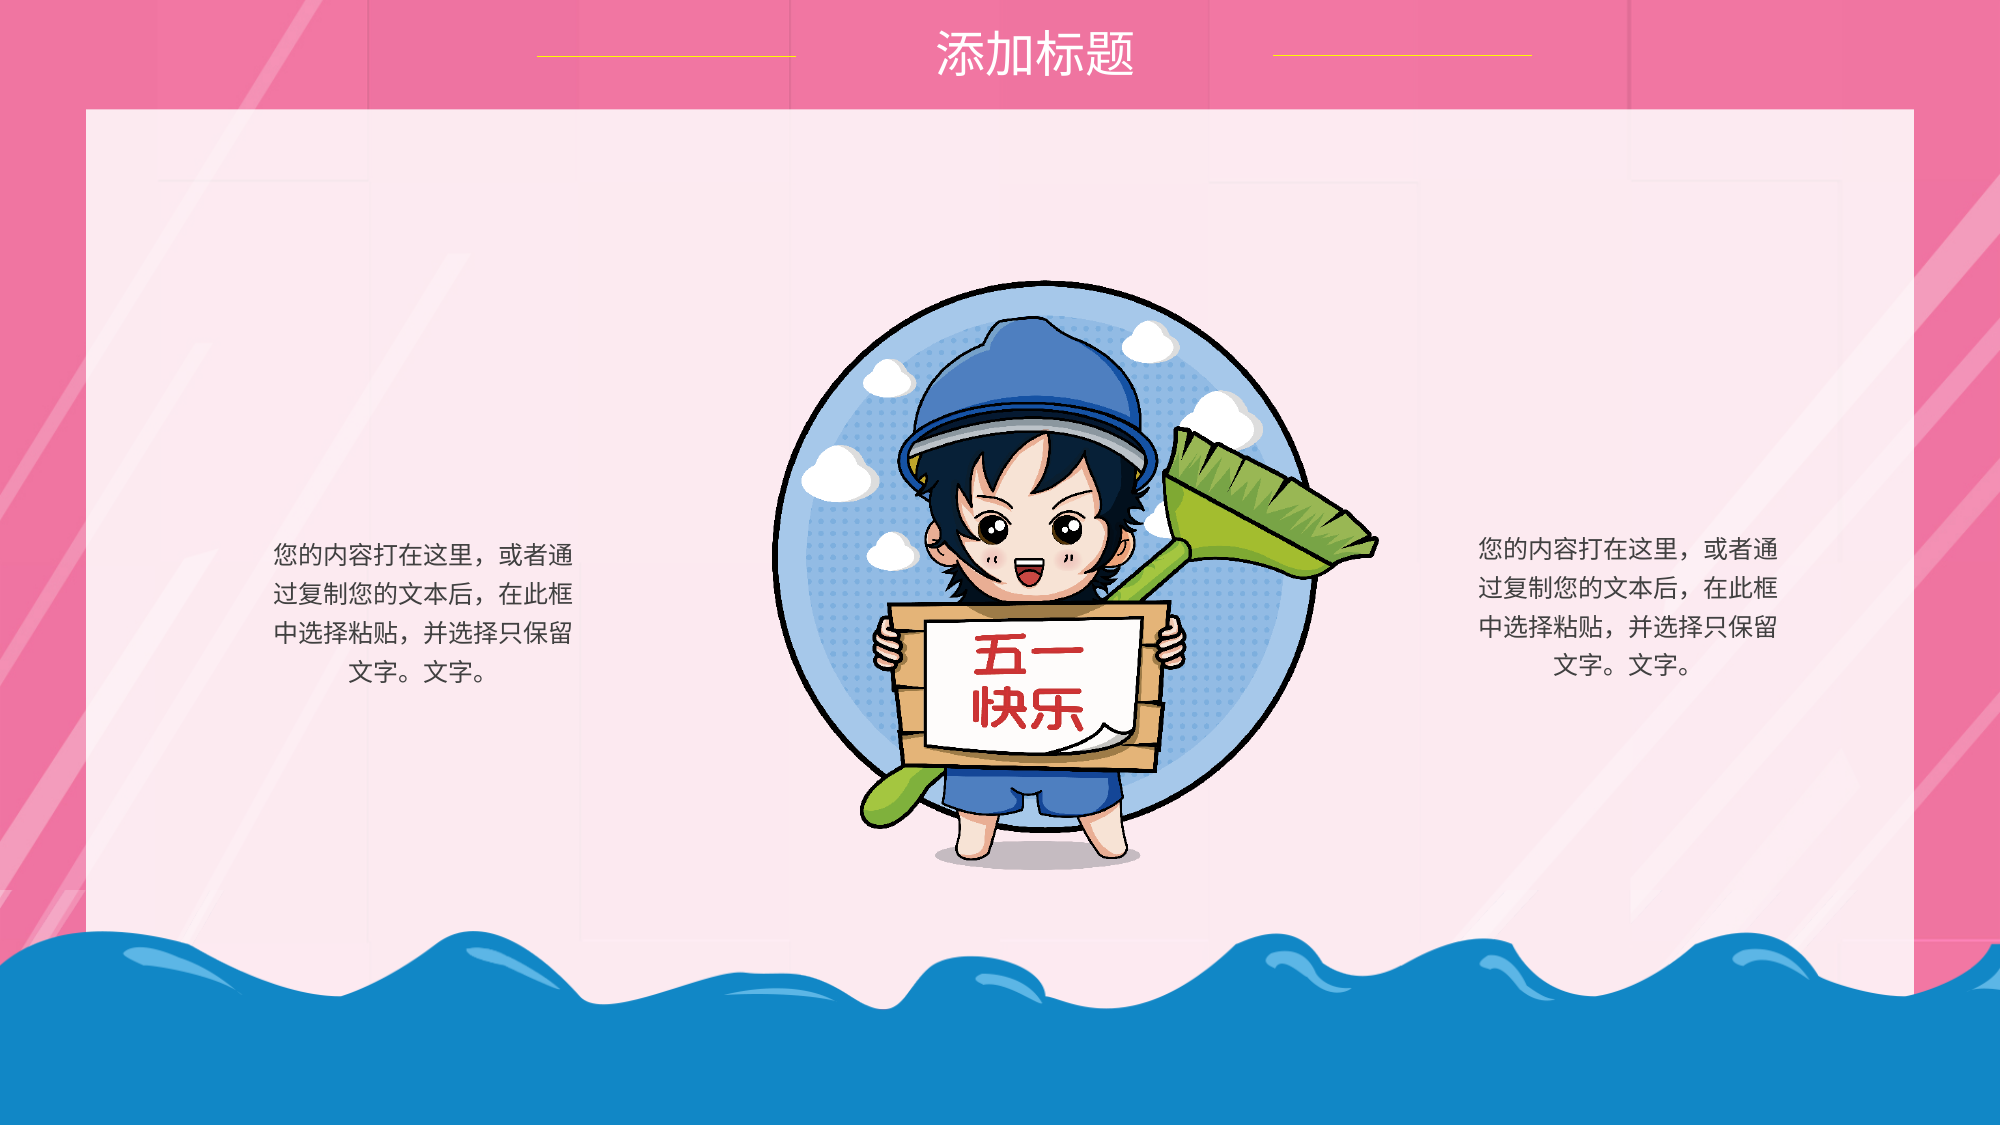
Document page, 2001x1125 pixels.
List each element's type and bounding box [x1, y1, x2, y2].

text_box [0, 0, 2000, 1125]
picture [638, 250, 1486, 938]
